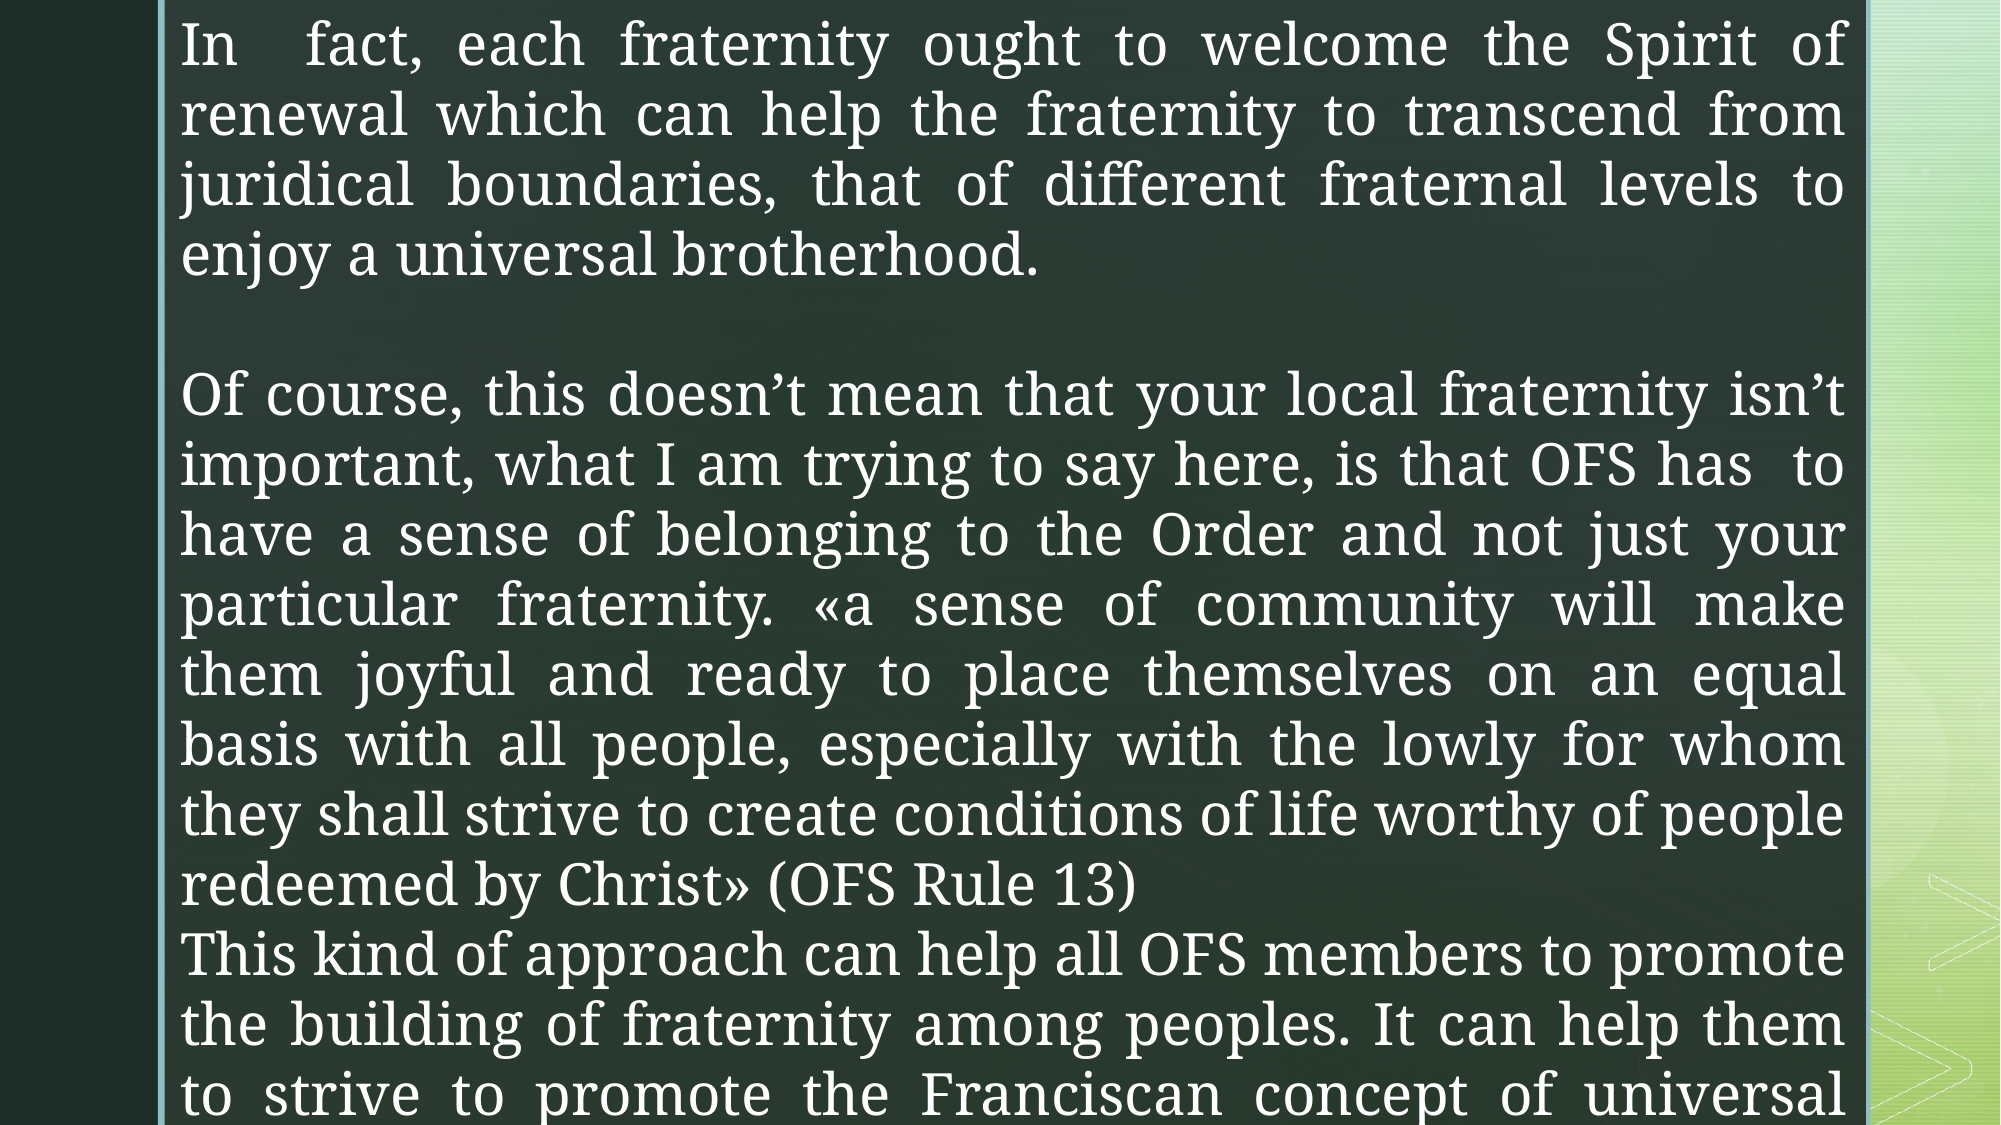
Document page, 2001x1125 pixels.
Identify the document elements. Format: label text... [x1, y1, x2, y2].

text_box In fact, each fraternity ought to welcome the Spirit of renewal which can help the fraternity to transcend from juridical boundaries, that of different fraternal levels to enjoy a universal brotherhood. Of course, this doesn’t mean that your local fraternity isn’t important, what I am trying to say here, is that OFS has to have a sense of belonging to the Order and not just your particular fraternity. «a sense of community will make them joyful and ready to place themselves on an equal basis with all people, especially with the lowly for whom they shall strive to create conditions of life worthy of people redeemed by Christ» (OFS Rule 13) This kind of approach can help all OFS members to promote the building of fraternity among peoples. It can help them to strive to promote the Franciscan concept of universal kinship. [165, 0, 1862, 1125]
picture [1871, 0, 2001, 1125]
